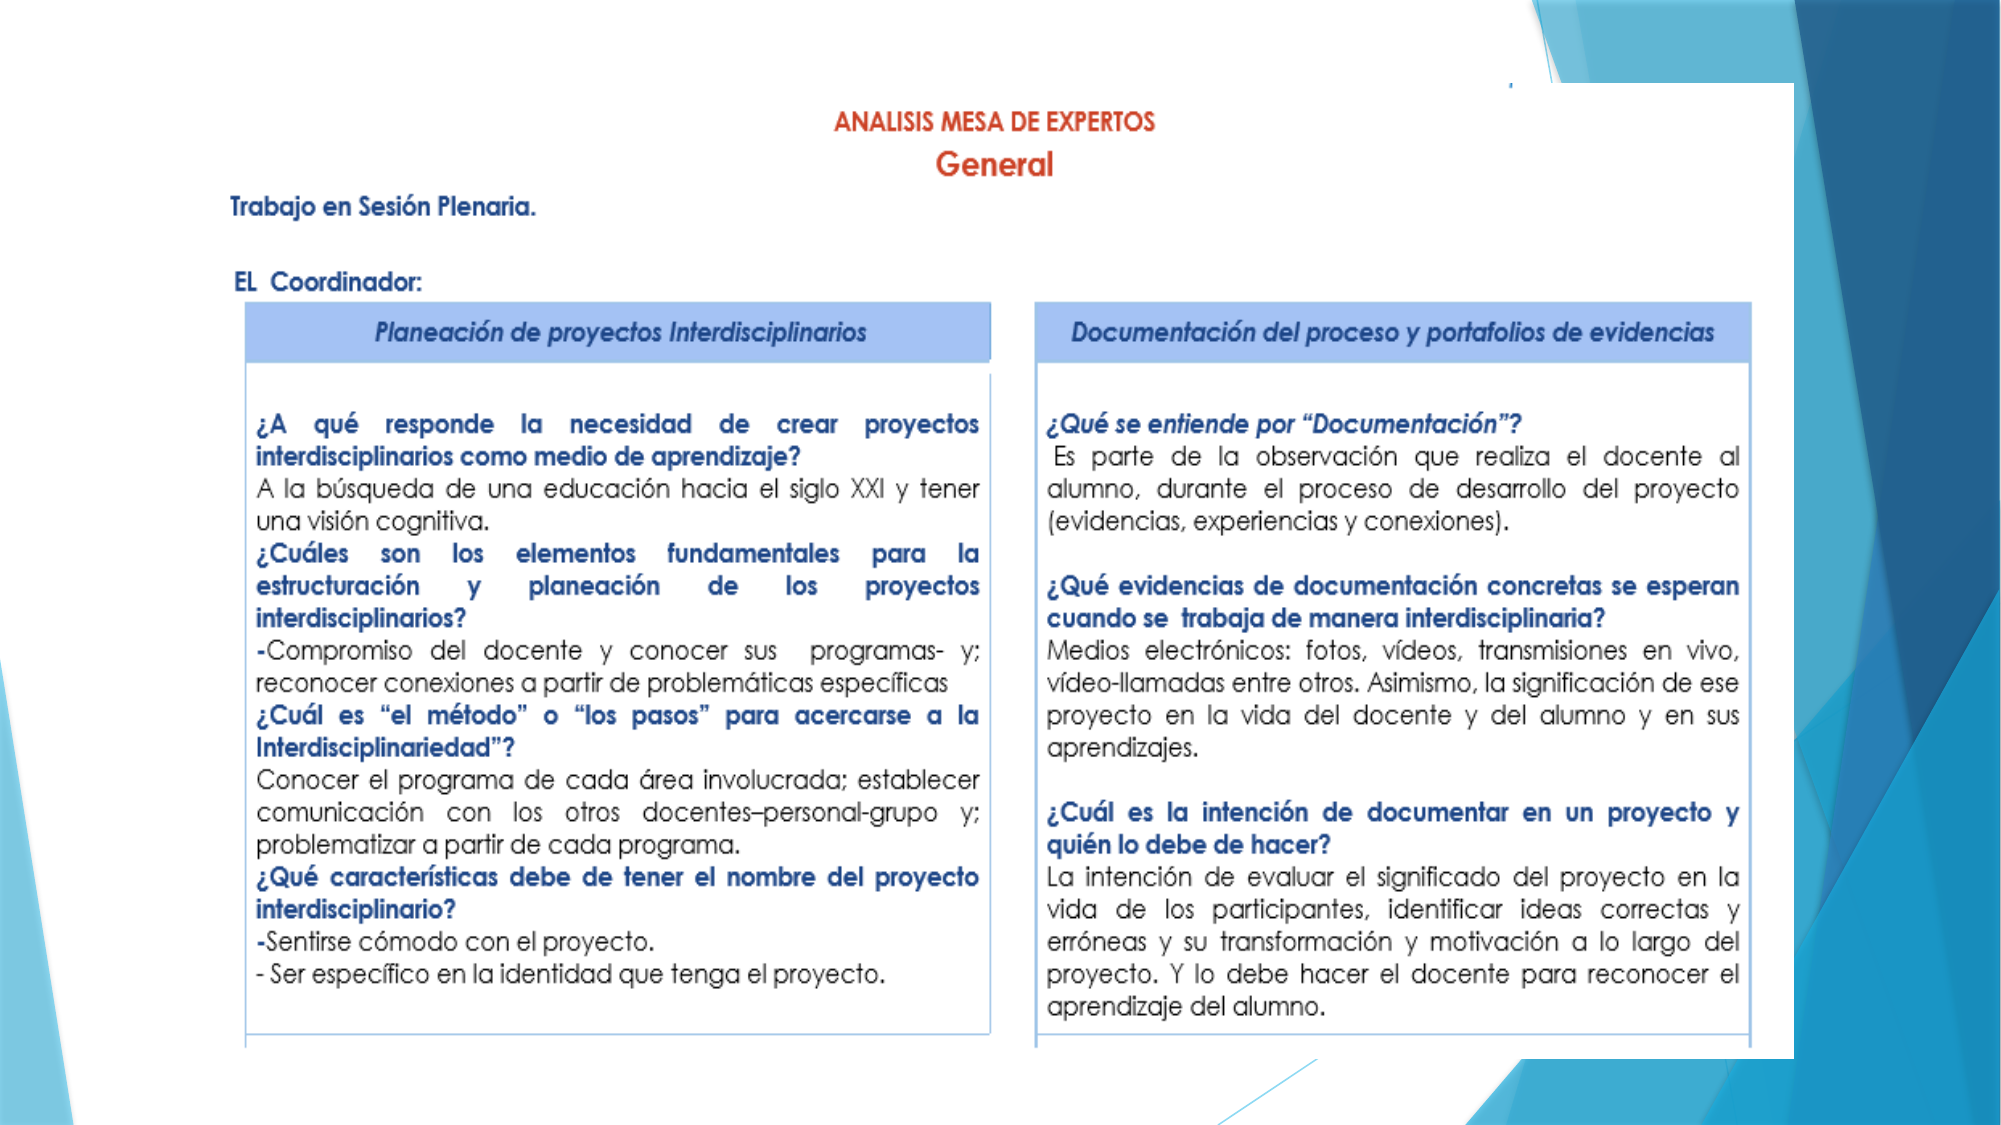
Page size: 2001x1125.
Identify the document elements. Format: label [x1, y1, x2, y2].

list [221, 82, 1795, 1060]
